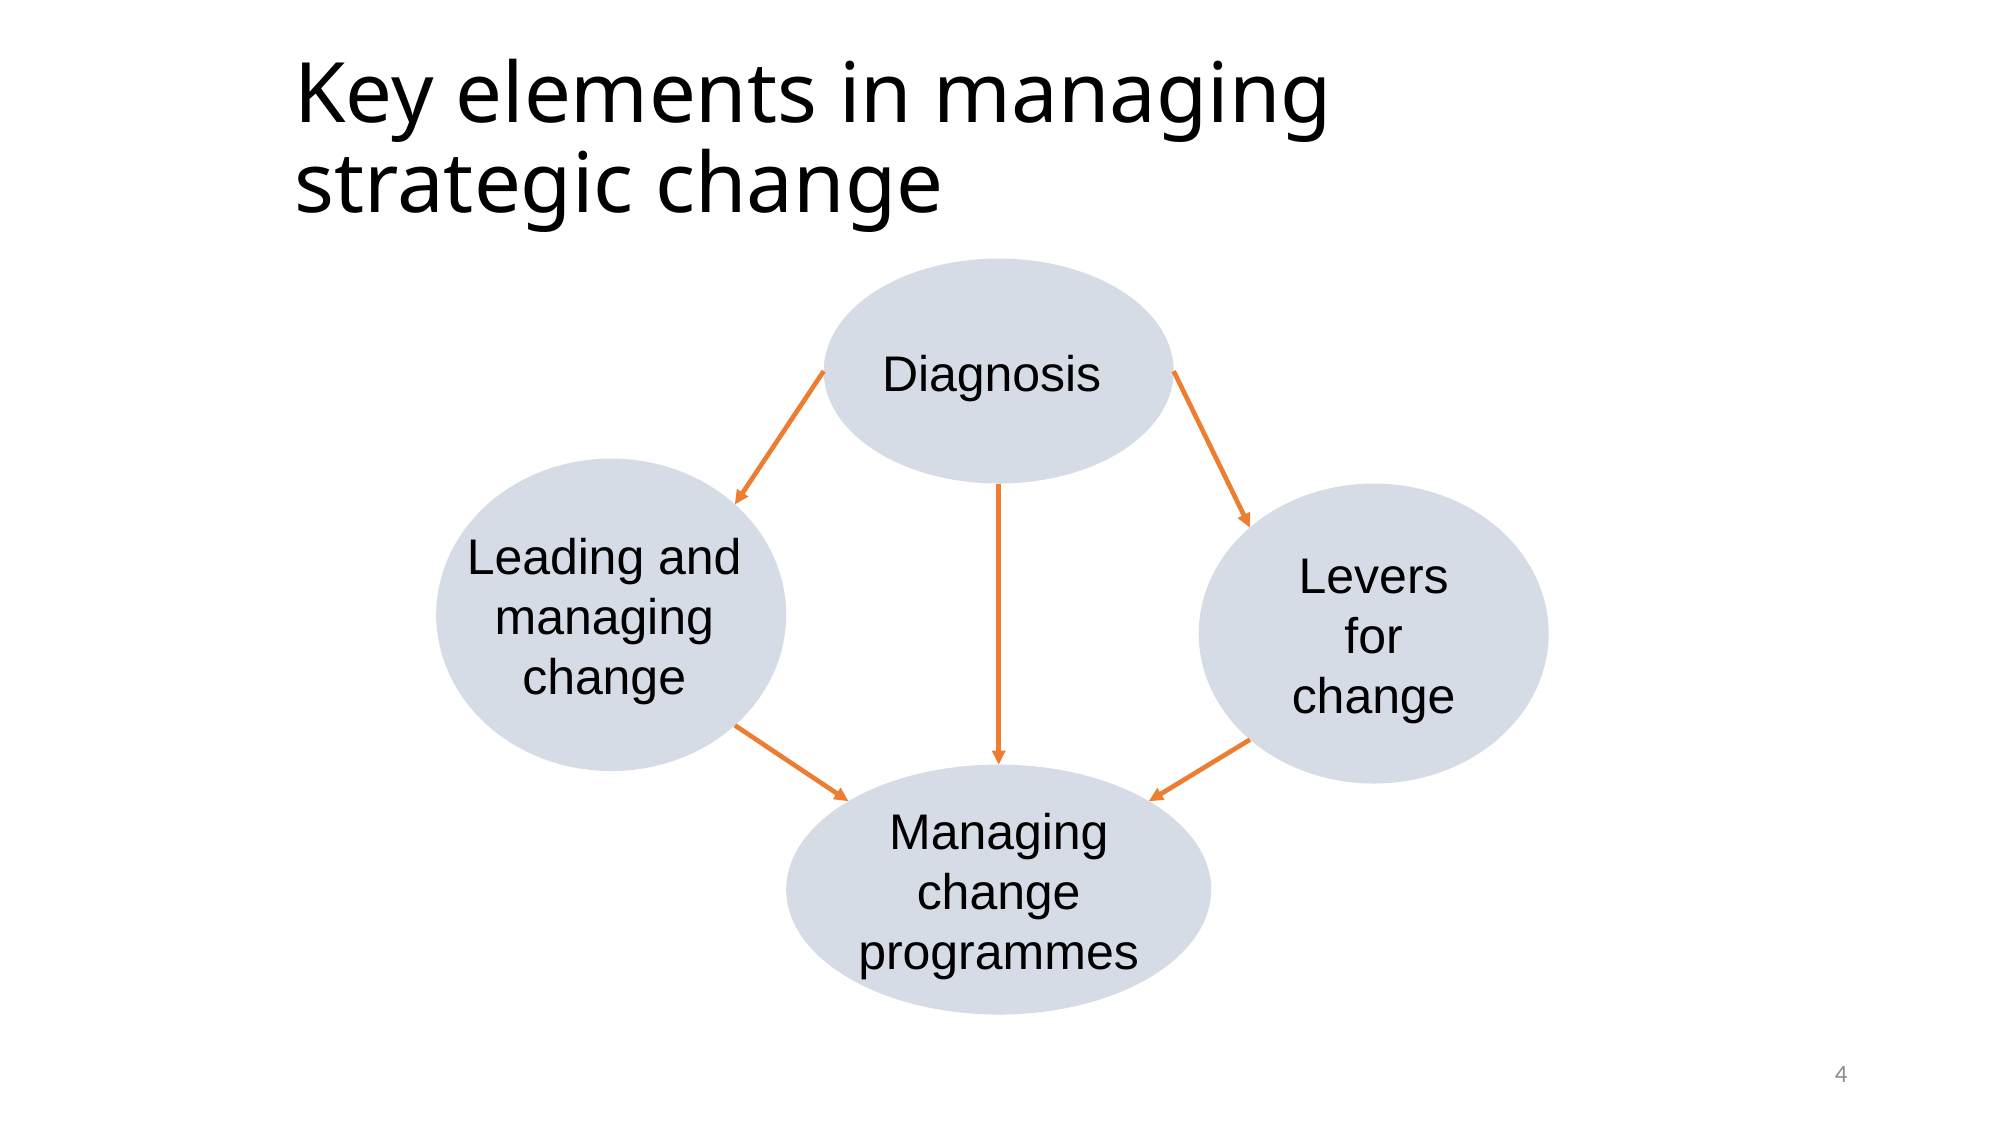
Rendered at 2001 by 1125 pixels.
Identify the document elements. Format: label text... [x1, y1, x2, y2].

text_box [1148, 739, 1250, 802]
text_box Leading and managing change [436, 458, 787, 772]
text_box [1173, 371, 1250, 528]
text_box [734, 371, 824, 505]
title Key elements in managing strategic change [279, 43, 1719, 239]
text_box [734, 725, 849, 802]
text_box Levers for change [1198, 483, 1549, 784]
text_box Managing change programmes [786, 764, 1212, 1015]
slide_number 4 [1412, 1042, 1863, 1103]
text_box Diagnosis [823, 258, 1174, 484]
